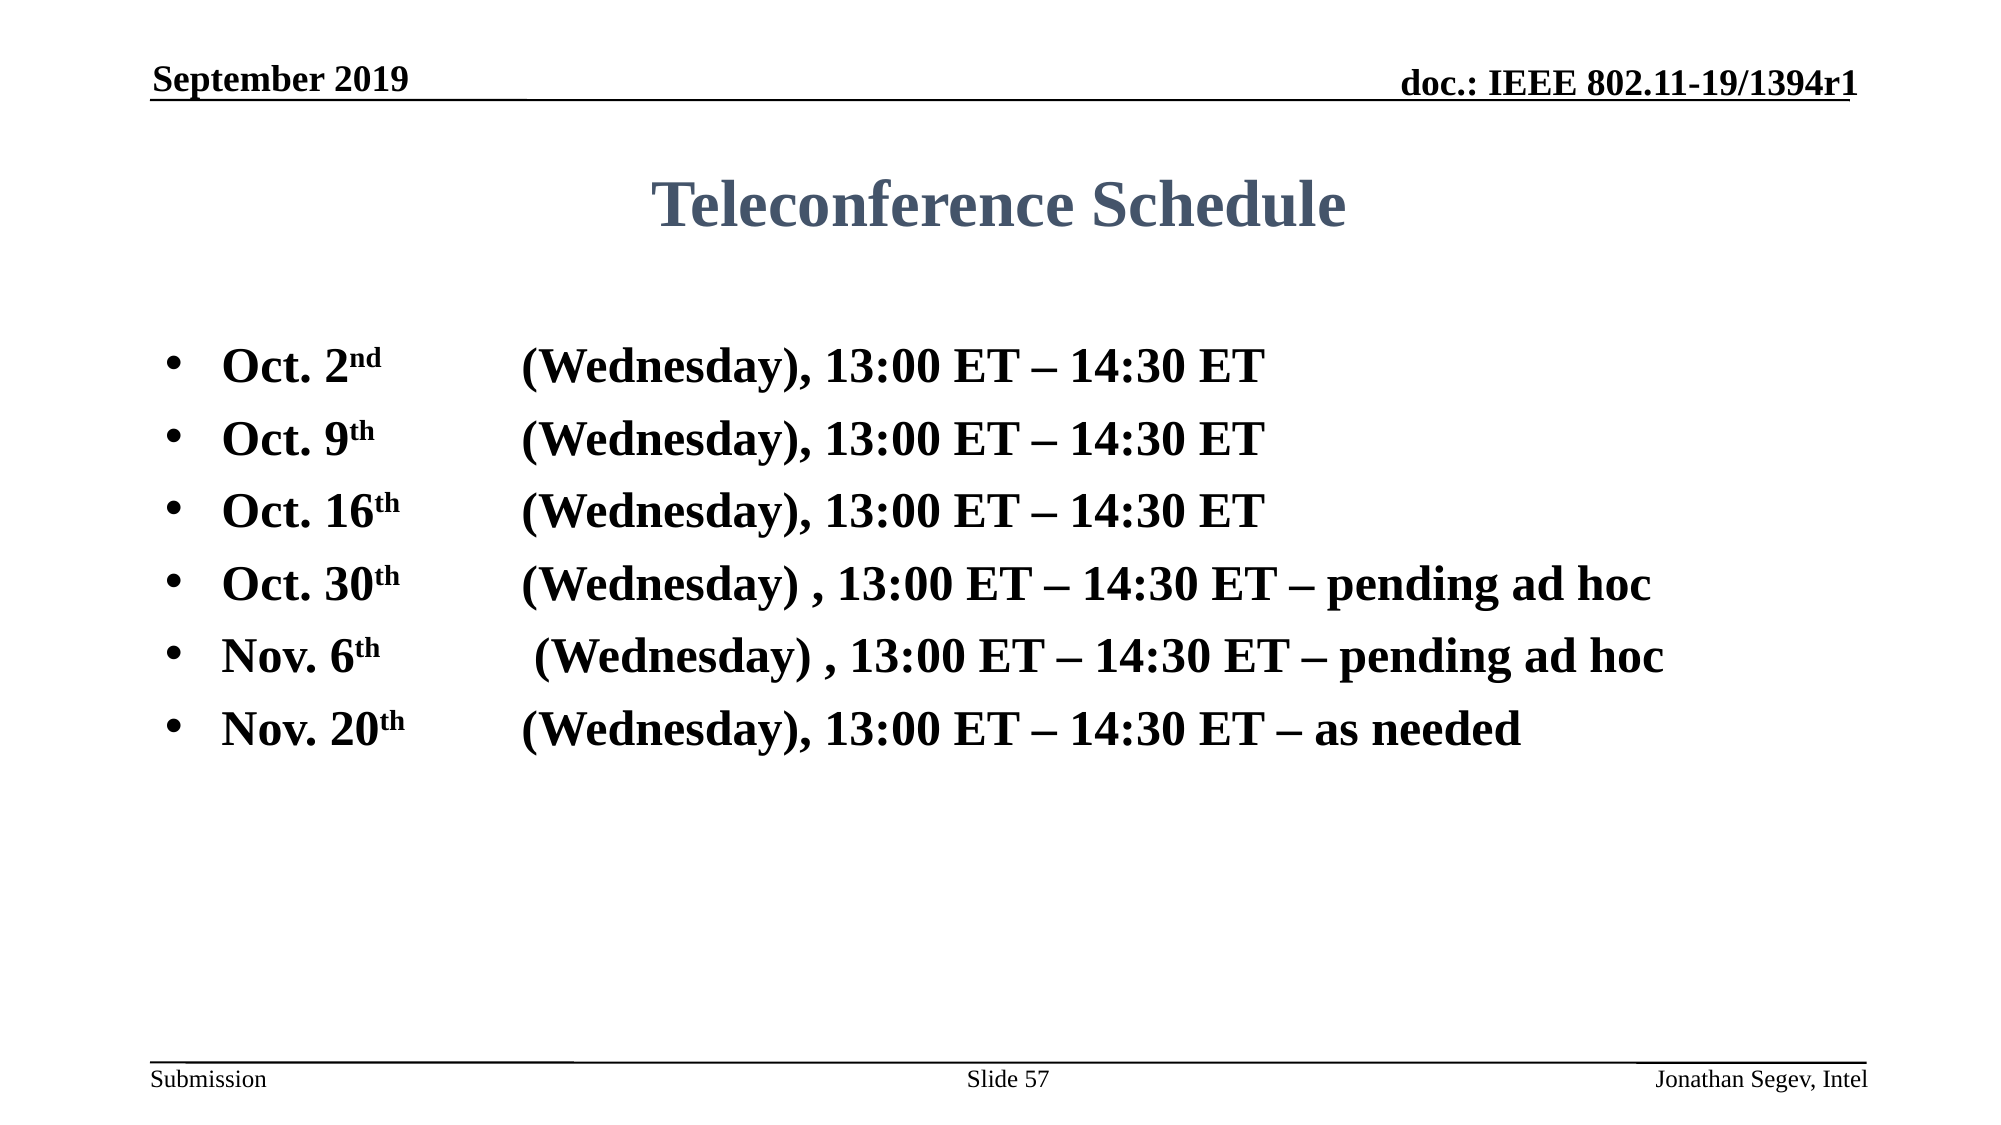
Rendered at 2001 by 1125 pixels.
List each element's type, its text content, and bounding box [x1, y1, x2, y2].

list Oct. 2nd (Wednesday), 13:00 ET – 14:30 ET Oct. 9th (Wednesday), 13:00 ET – 14:30 ET Oct. 16th (Wednesday), 13:00 ET – 14:30 ET Oct. 30th (Wednesday) , 13:00 ET – 14:30 ET – pending ad hoc Nov. 6th (Wednesday) , 13:00 ET – 14:30 ET – pending ad hoc Nov. 20th (Wednesday), 13:00 ET – 14:30 ET – as needed [149, 324, 1850, 1000]
title Teleconference Schedule [149, 112, 1850, 288]
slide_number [152, 54, 563, 100]
footer Jonathan Segev, Intel [1171, 1061, 1869, 1093]
slide_number Slide 57 [950, 1061, 1067, 1123]
